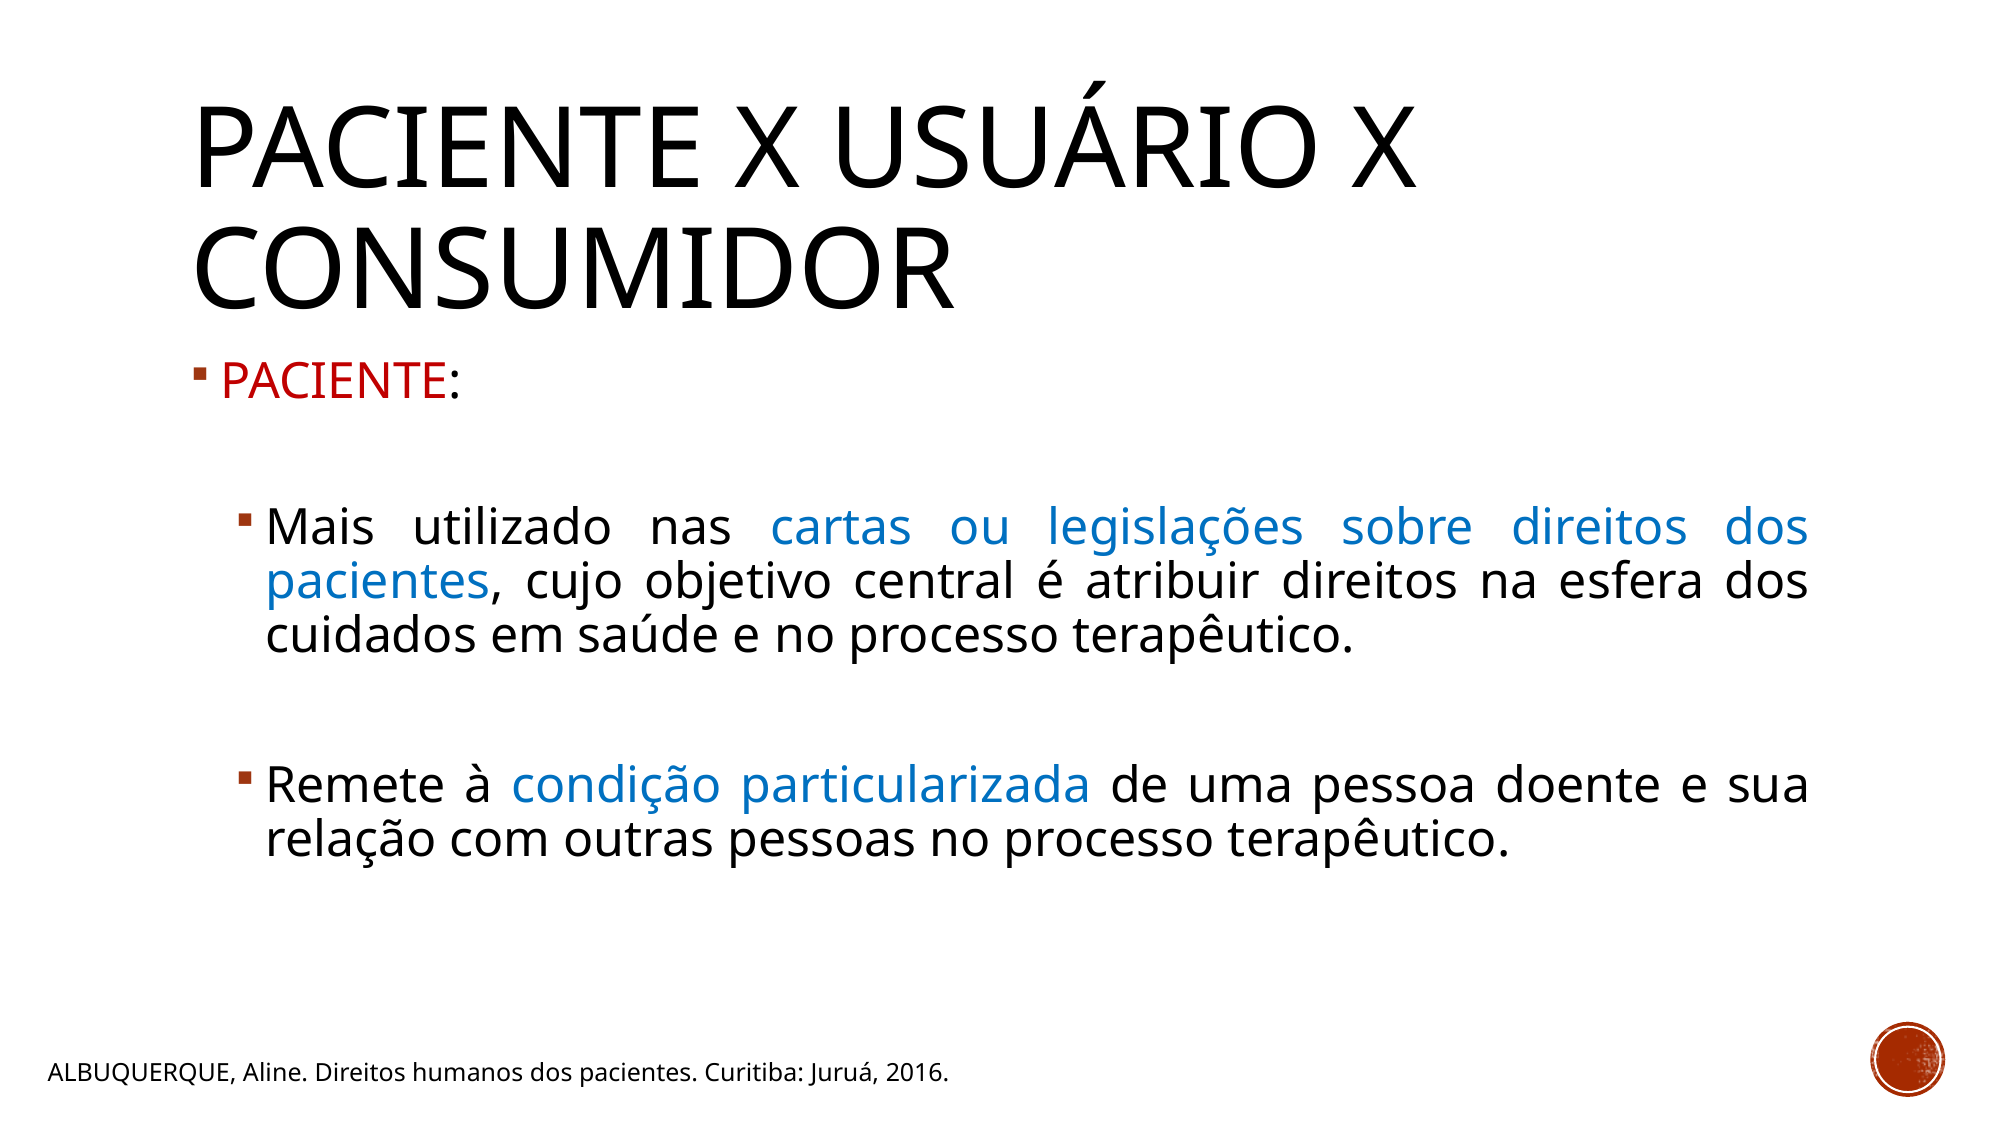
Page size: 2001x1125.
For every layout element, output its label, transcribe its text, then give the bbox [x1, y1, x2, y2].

title PACIENTE x usuário x consumidor [175, 79, 1826, 344]
text_box ALBUQUERQUE, Aline. Direitos humanos dos pacientes. Curitiba: Juruá, 2016. [32, 1049, 1859, 1094]
list PACIENTE: Mais utilizado nas cartas ou legislações sobre direitos dos pacientes, cujo objetivo central é atribuir direitos na esfera dos cuidados em saúde e no processo terapêutico. Remete à condição particularizada de uma pessoa doente e sua relação com outras pessoas no processo terapêutico. [175, 348, 1826, 1013]
